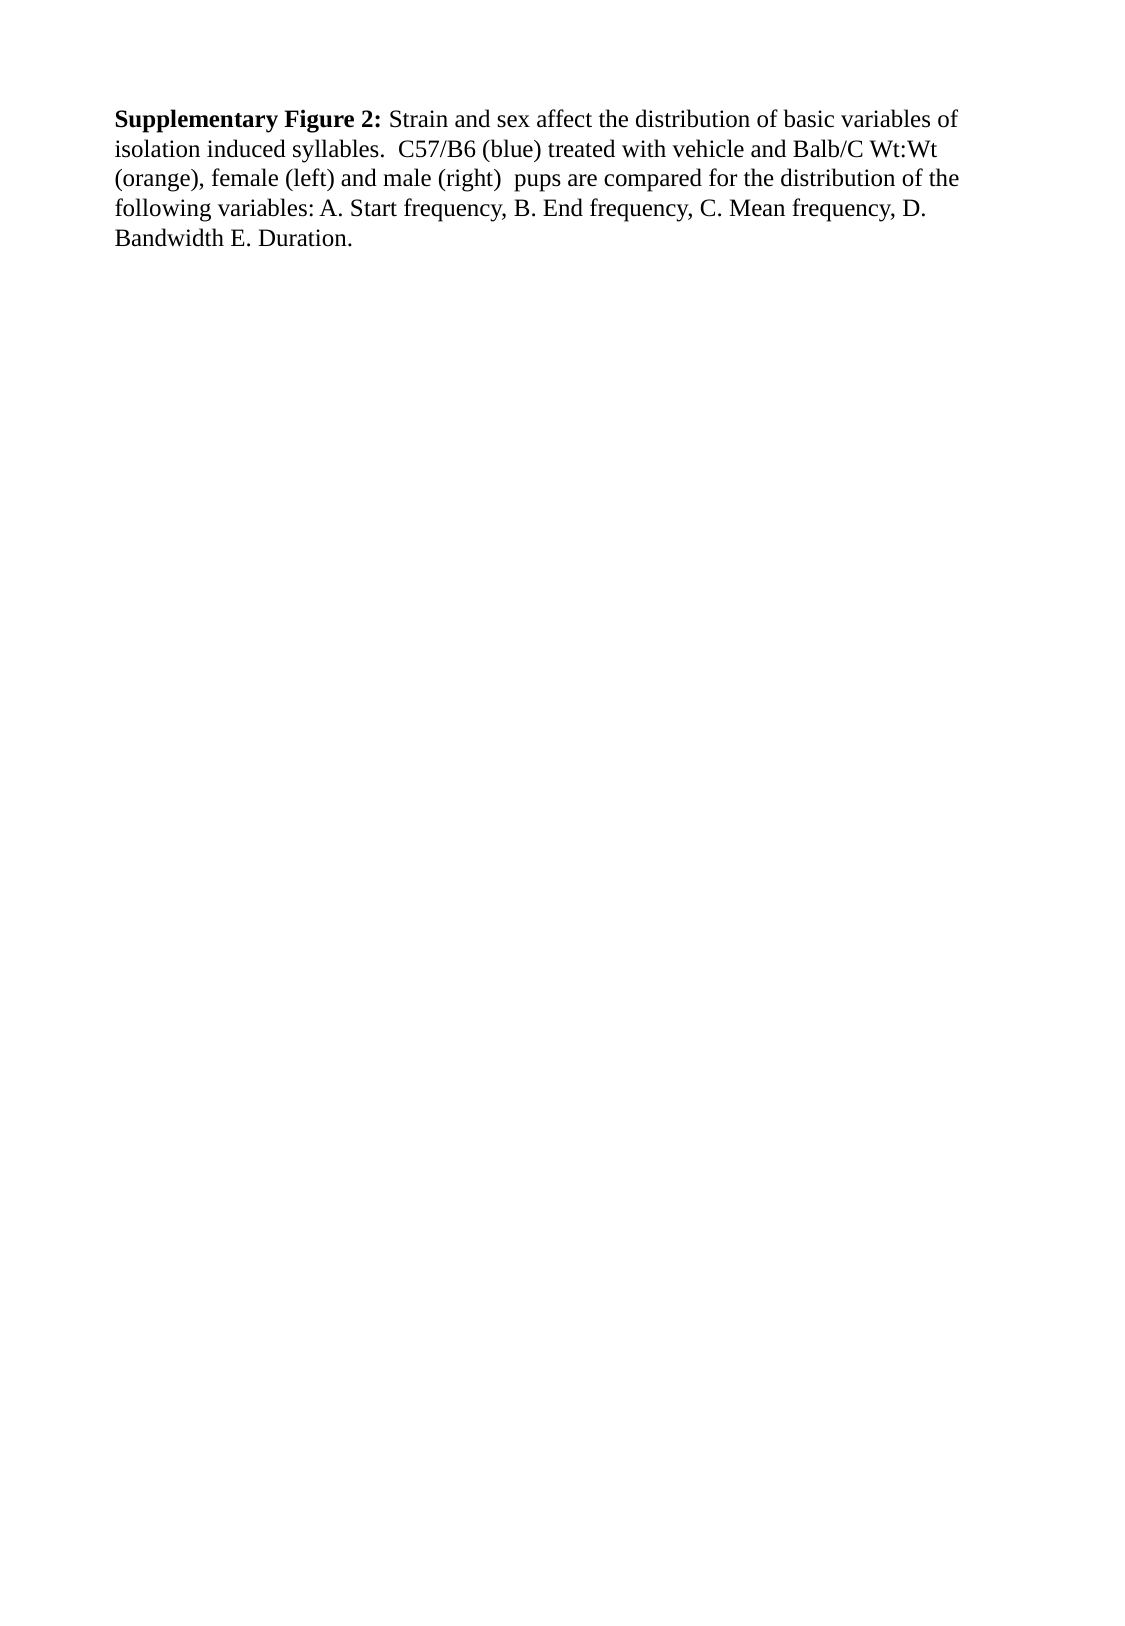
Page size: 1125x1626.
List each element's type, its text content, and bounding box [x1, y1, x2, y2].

text_box Supplementary Figure 2: Strain and sex affect the distribution of basic variables of isolation induced syllables. C57/B6 (blue) treated with vehicle and Balb/C Wt:Wt (orange), female (left) and male (right) pups are compared for the distribution of the following variables: A. Start frequency, B. End frequency, C. Mean frequency, D. Bandwidth E. Duration. [99, 94, 1013, 320]
